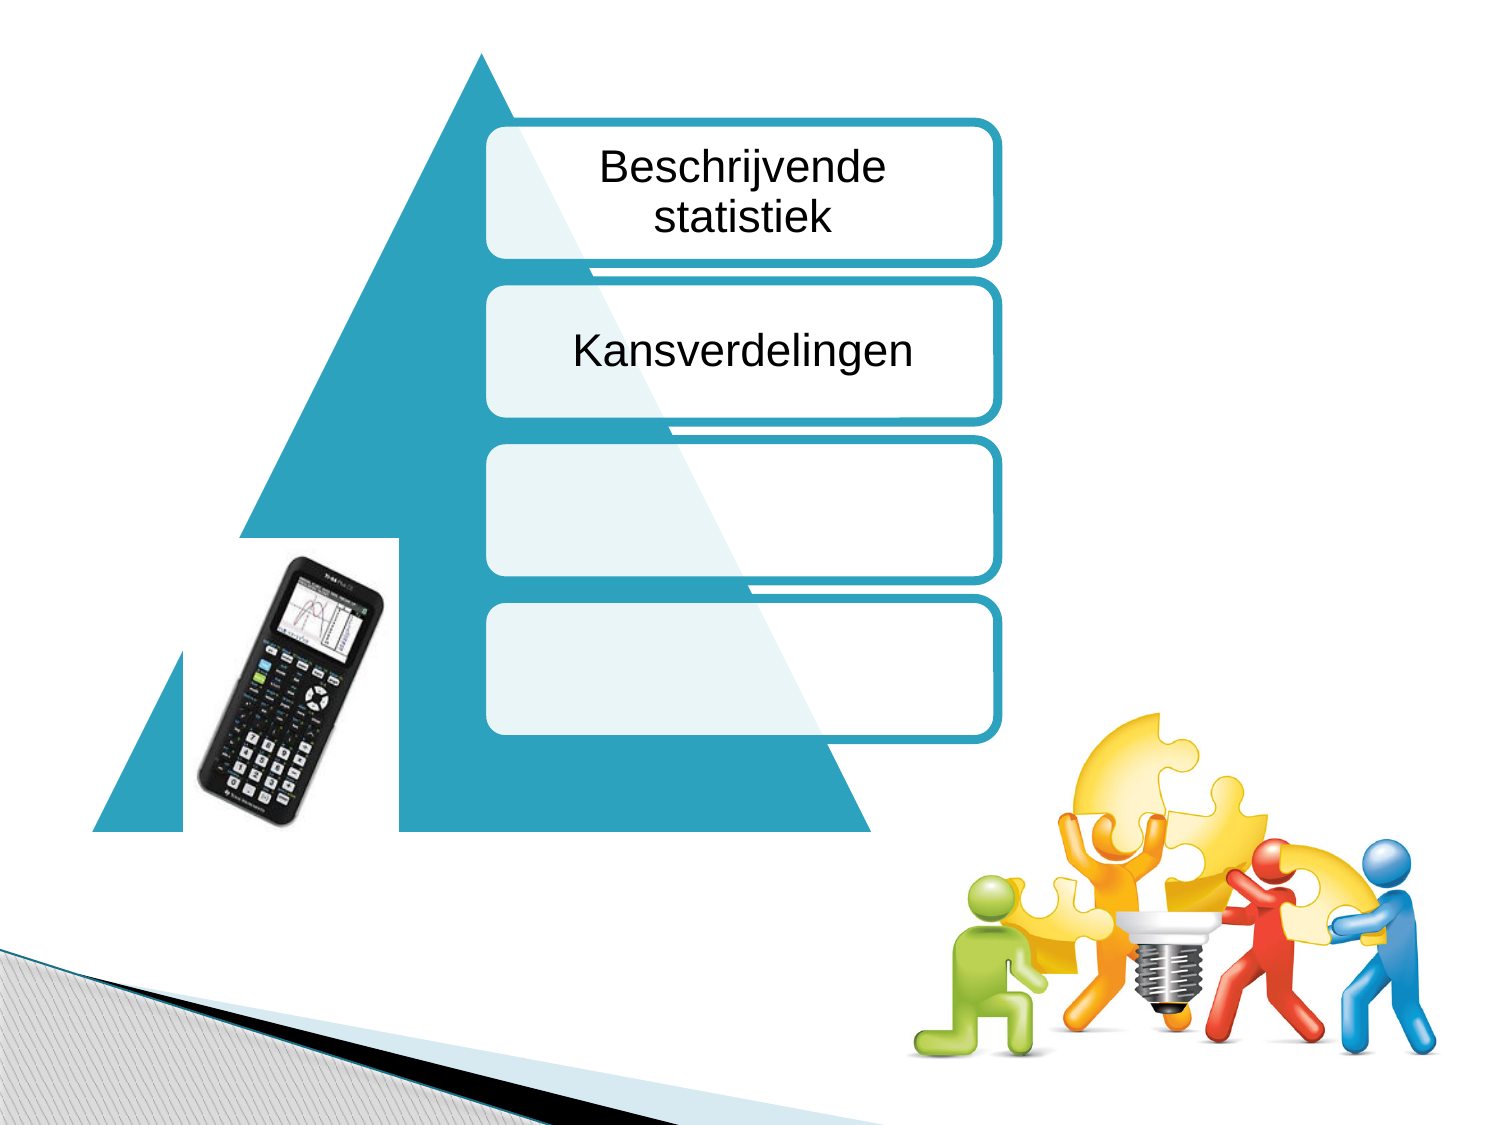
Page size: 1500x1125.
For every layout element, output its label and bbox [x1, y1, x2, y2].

text_box [41, 42, 1042, 837]
picture [899, 680, 1448, 1092]
picture [182, 538, 400, 845]
